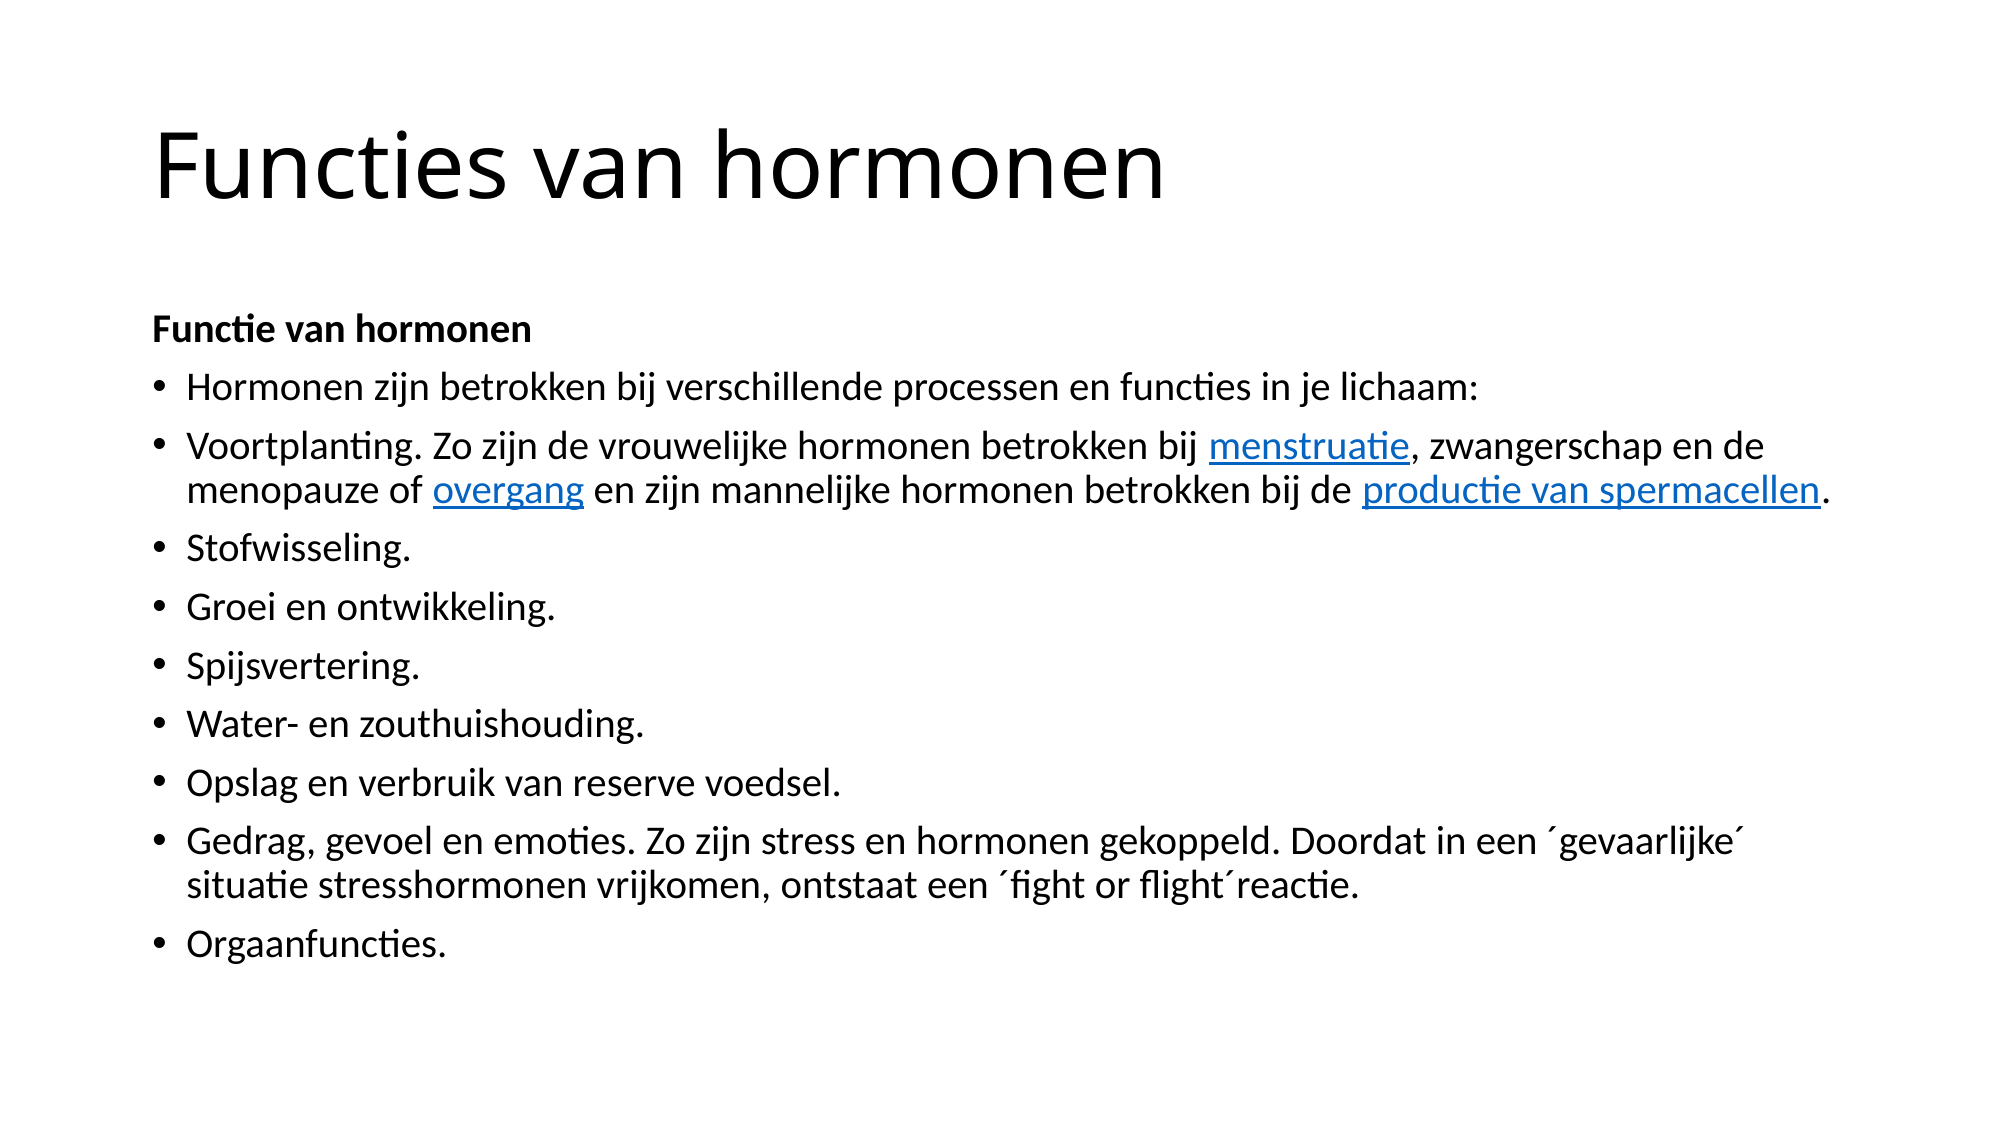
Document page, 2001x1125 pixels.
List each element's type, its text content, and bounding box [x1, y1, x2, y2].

list Functie van hormonen Hormonen zijn betrokken bij verschillende processen en functies in je lichaam: Voortplanting. Zo zijn de vrouwelijke hormonen betrokken bij menstruatie, zwangerschap en de menopauze of overgang en zijn mannelijke hormonen betrokken bij de productie van spermacellen. Stofwisseling. Groei en ontwikkeling. Spijsvertering. Water- en zouthuishouding. Opslag en verbruik van reserve voedsel. Gedrag, gevoel en emoties. Zo zijn stress en hormonen gekoppeld. Doordat in een ´gevaarlijke´ situatie stresshormonen vrijkomen, ontstaat een ´fight or flight´reactie. Orgaanfuncties. [137, 299, 1863, 1014]
title Functies van hormonen [137, 59, 1863, 278]
